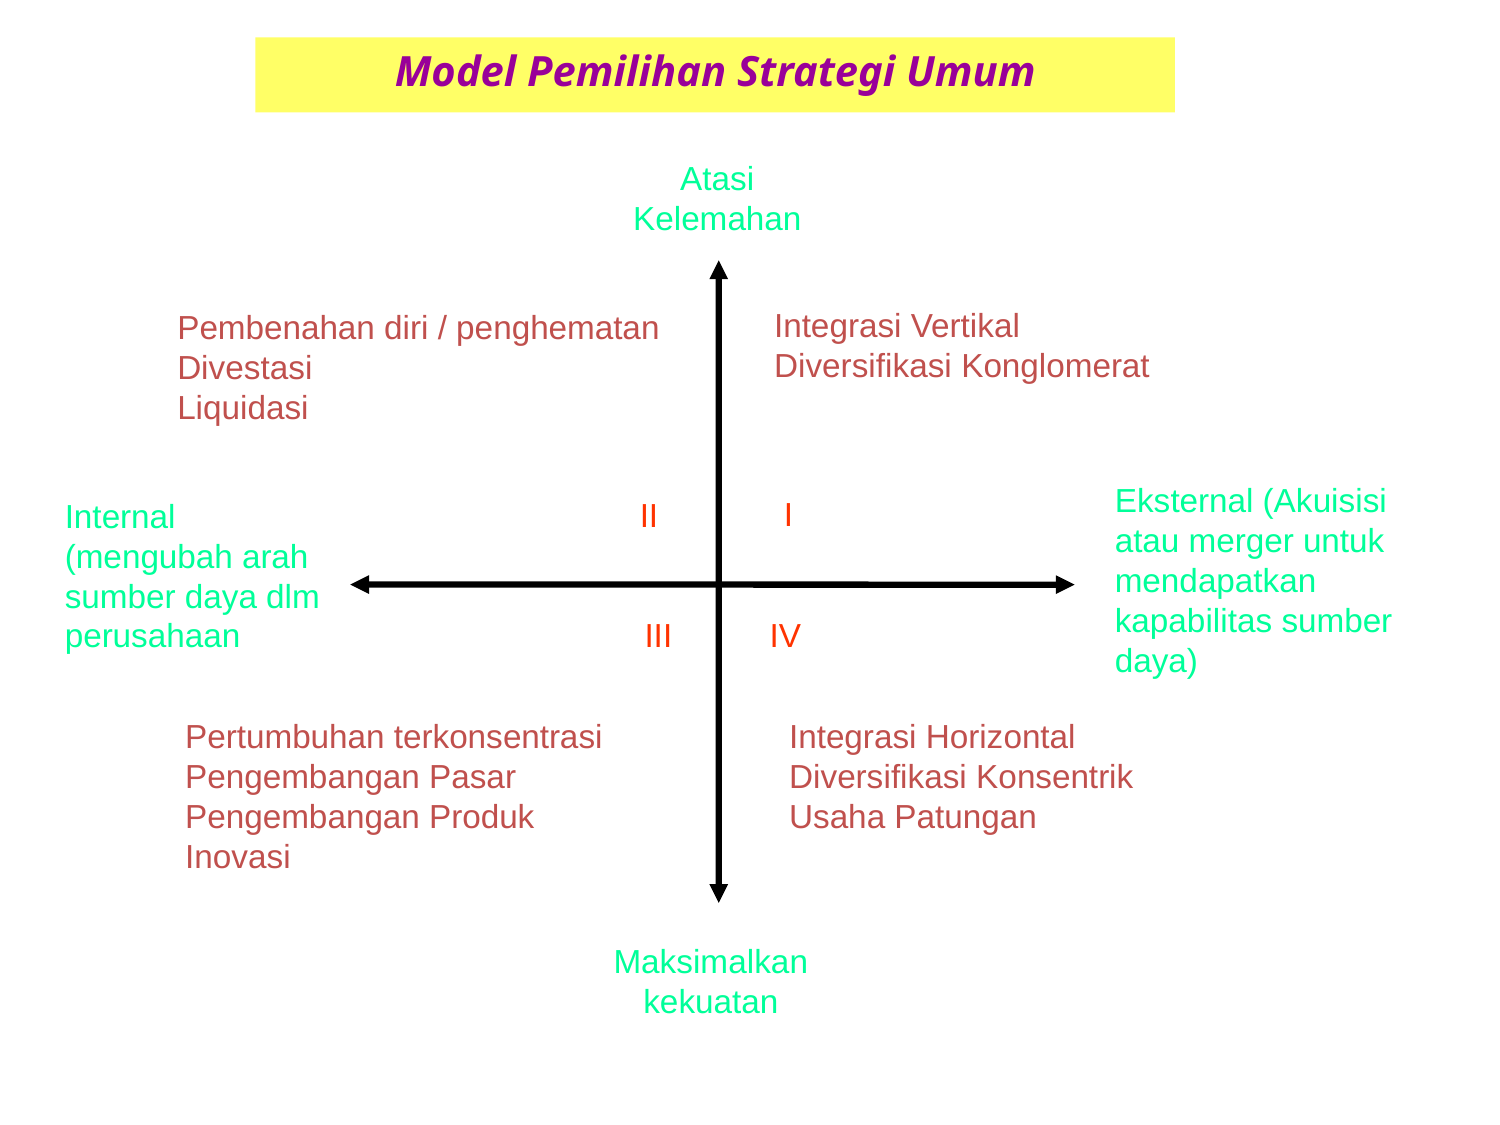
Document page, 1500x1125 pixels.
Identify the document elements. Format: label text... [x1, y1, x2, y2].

text_box II [607, 486, 691, 583]
text_box Model Pemilihan Strategi Umum [255, 37, 1175, 113]
text_box III [616, 606, 701, 703]
text_box IV [743, 606, 828, 703]
text_box Internal (mengubah arah sumber daya dlm perusahaan [49, 487, 350, 688]
text_box Pembenahan diri / penghematan Divestasi Liquidasi [162, 299, 682, 464]
text_box Integrasi Vertikal Diversifikasi Konglomerat [759, 296, 1450, 413]
text_box Pertumbuhan terkonsentrasi Pengembangan Pasar Pengembangan Produk Inovasi [170, 707, 663, 899]
text_box Eksternal (Akuisisi atau merger untuk mendapatkan kapabilitas sumber daya) [1099, 471, 1457, 703]
text_box [712, 260, 725, 584]
text_box [350, 578, 1075, 591]
text_box [712, 585, 725, 903]
text_box Atasi Kelemahan [577, 149, 857, 261]
text_box Maksimalkan kekuatan [529, 933, 893, 1044]
text_box Integrasi Horizontal Diversifikasi Konsentrik Usaha Patungan [774, 707, 1413, 850]
text_box I [746, 485, 831, 582]
